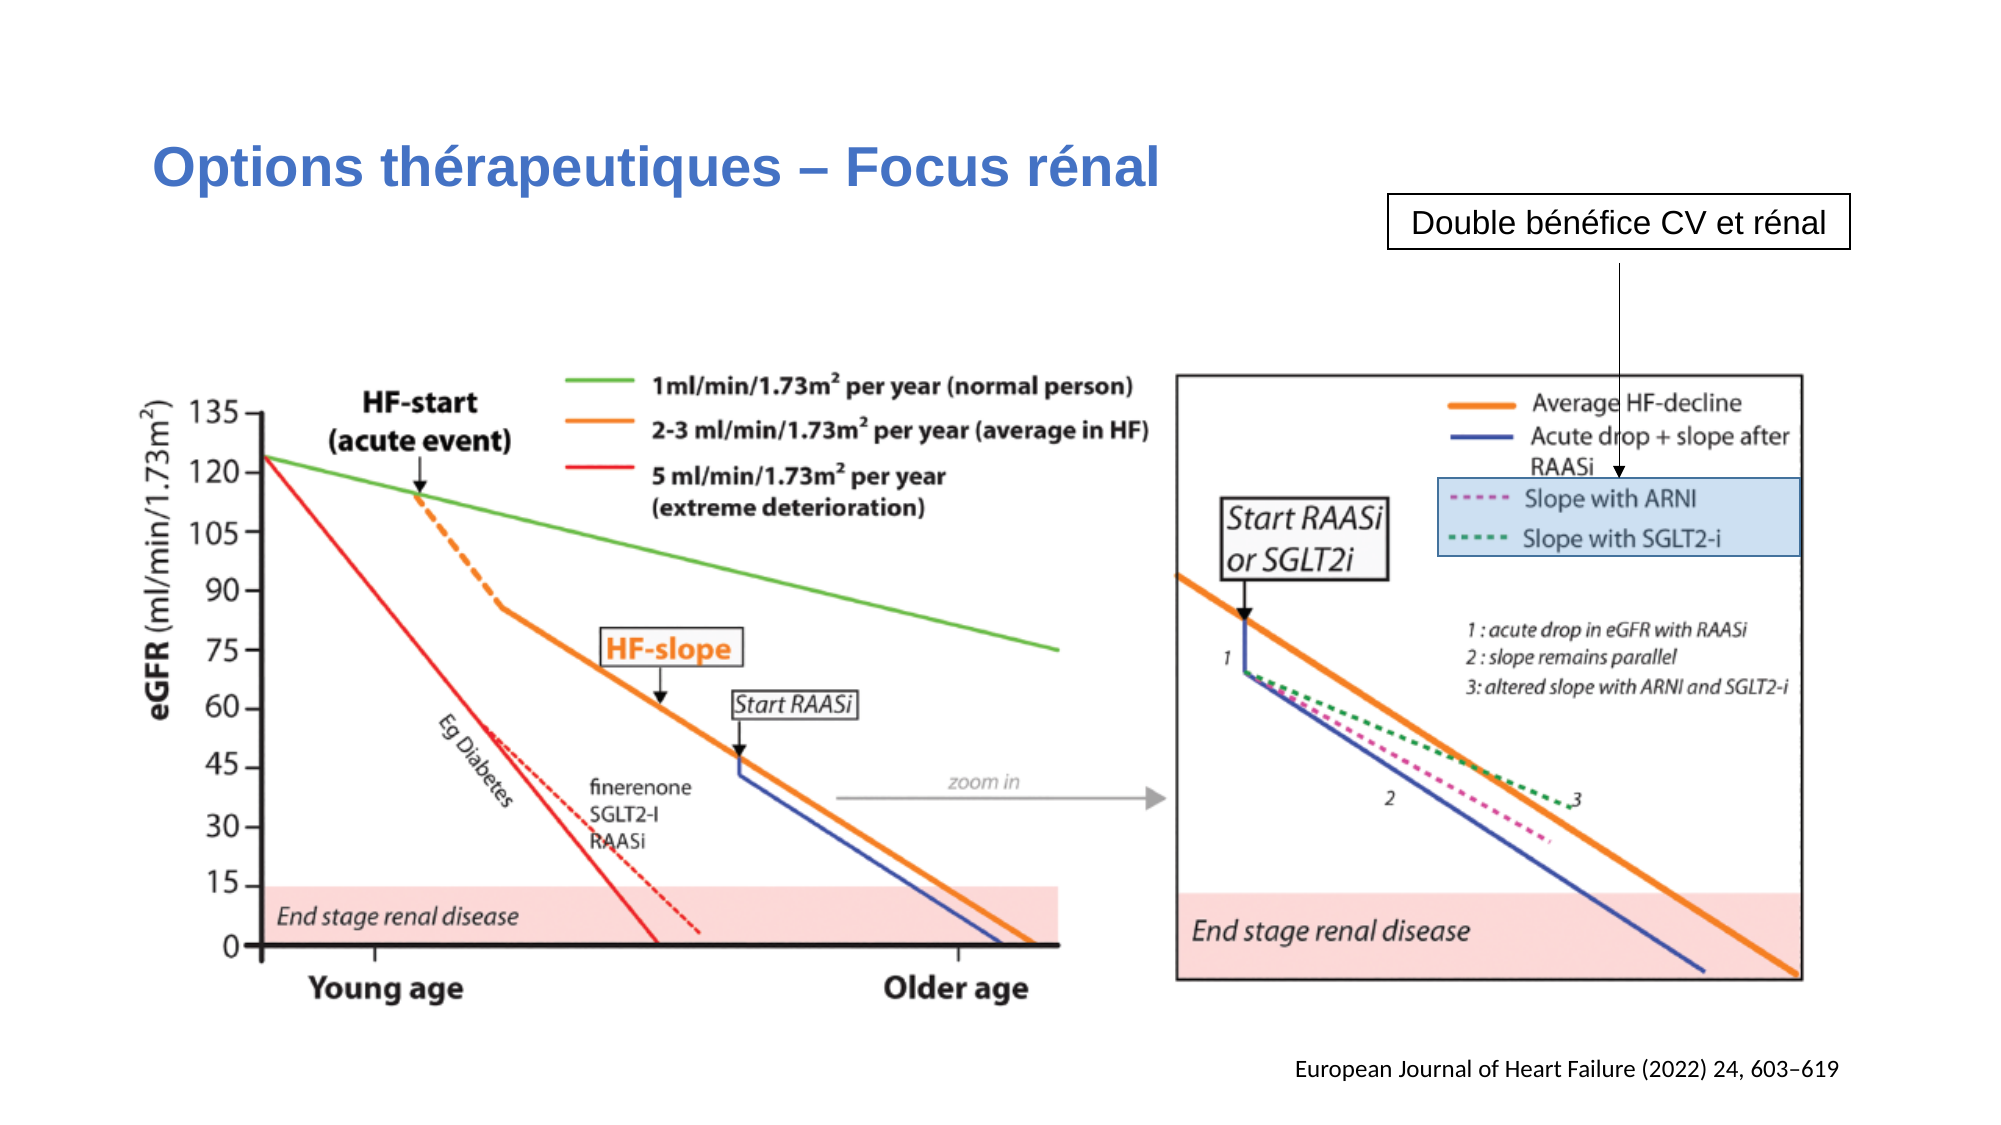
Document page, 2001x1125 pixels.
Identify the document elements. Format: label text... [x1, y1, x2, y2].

picture [106, 363, 1837, 1030]
text_box Double bénéfice CV et rénal [1387, 193, 1851, 250]
text_box European Journal of Heart Failure (2022) 24, 603–619 [1280, 1044, 1856, 1090]
title Options thérapeutiques – Focus rénal [137, 59, 1863, 278]
